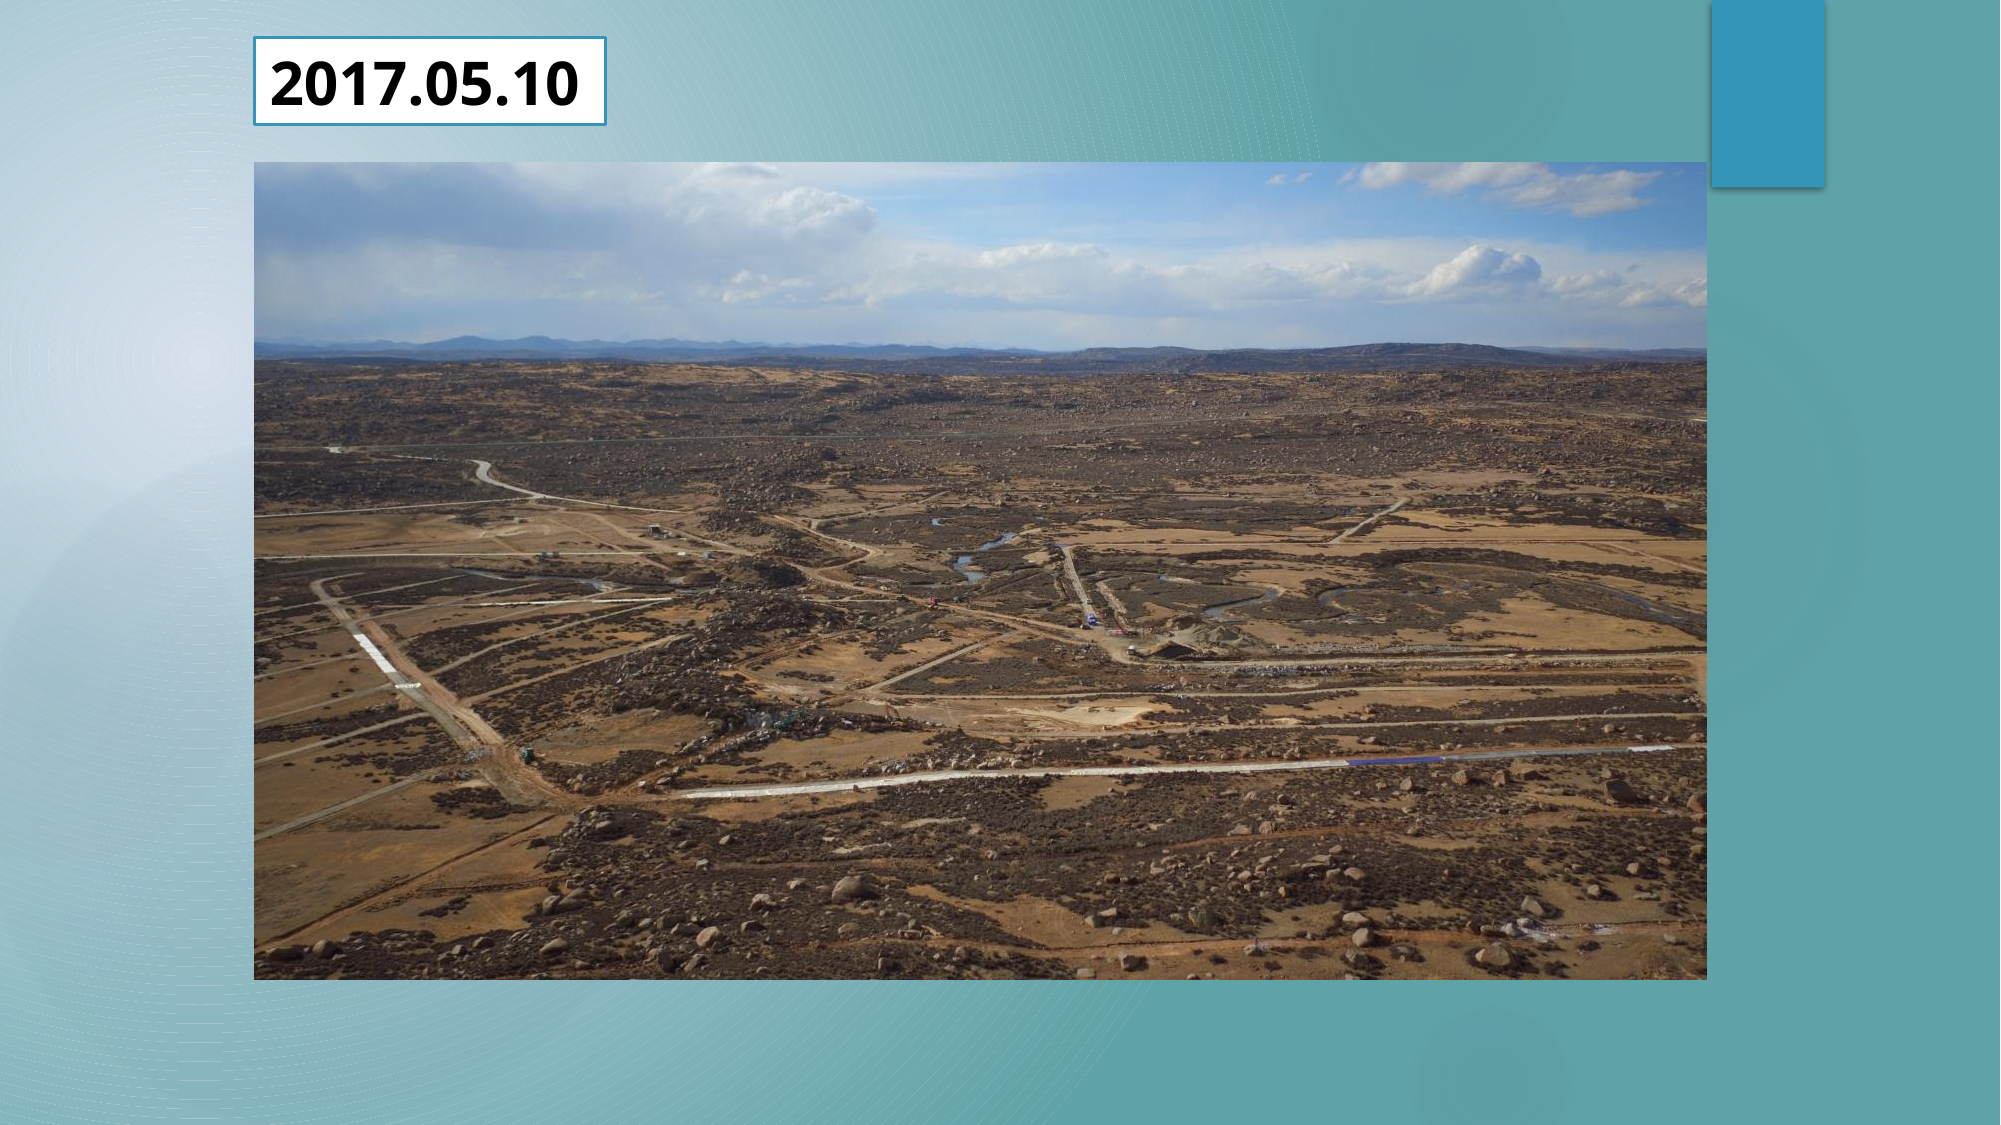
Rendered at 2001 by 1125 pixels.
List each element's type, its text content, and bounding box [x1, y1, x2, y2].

text_box 2017.05.10 [253, 36, 607, 126]
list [254, 162, 1708, 980]
